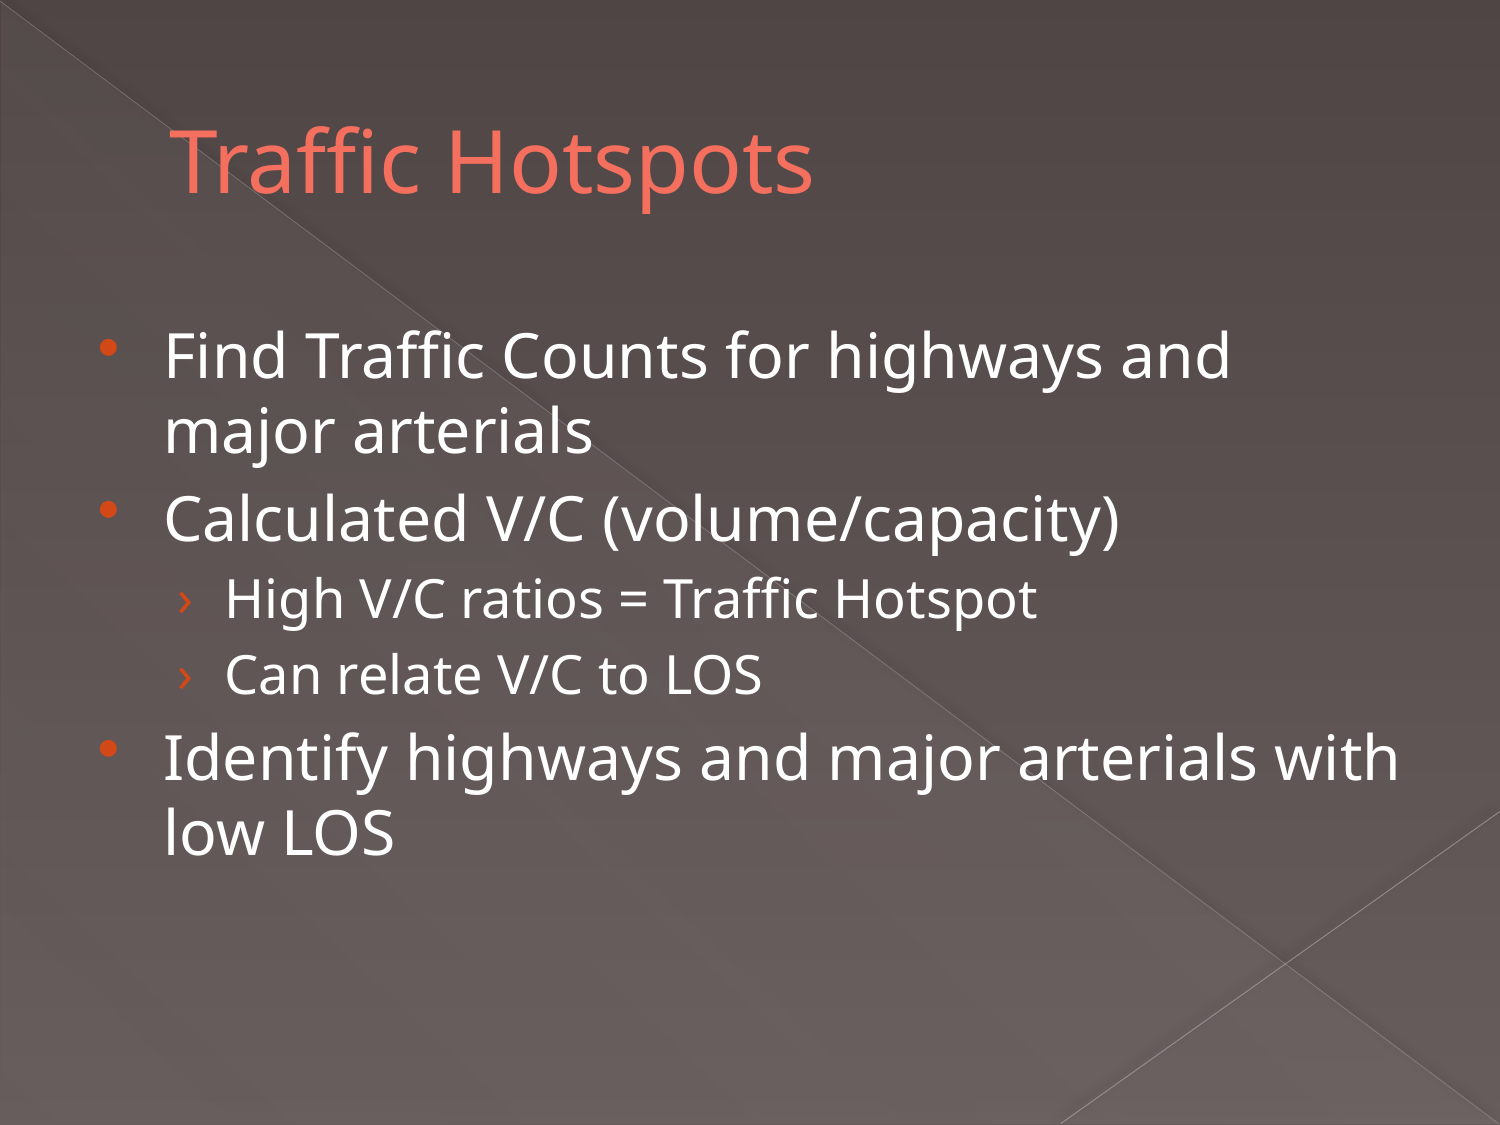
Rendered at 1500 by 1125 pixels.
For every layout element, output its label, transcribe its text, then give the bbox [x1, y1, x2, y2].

list Find Traffic Counts for highways and major arterials Calculated V/C (volume/capacity) High V/C ratios = Traffic Hotspot Can relate V/C to LOS Identify highways and major arterials with low LOS [75, 308, 1425, 1059]
title Traffic Hotspots [75, 43, 1425, 274]
